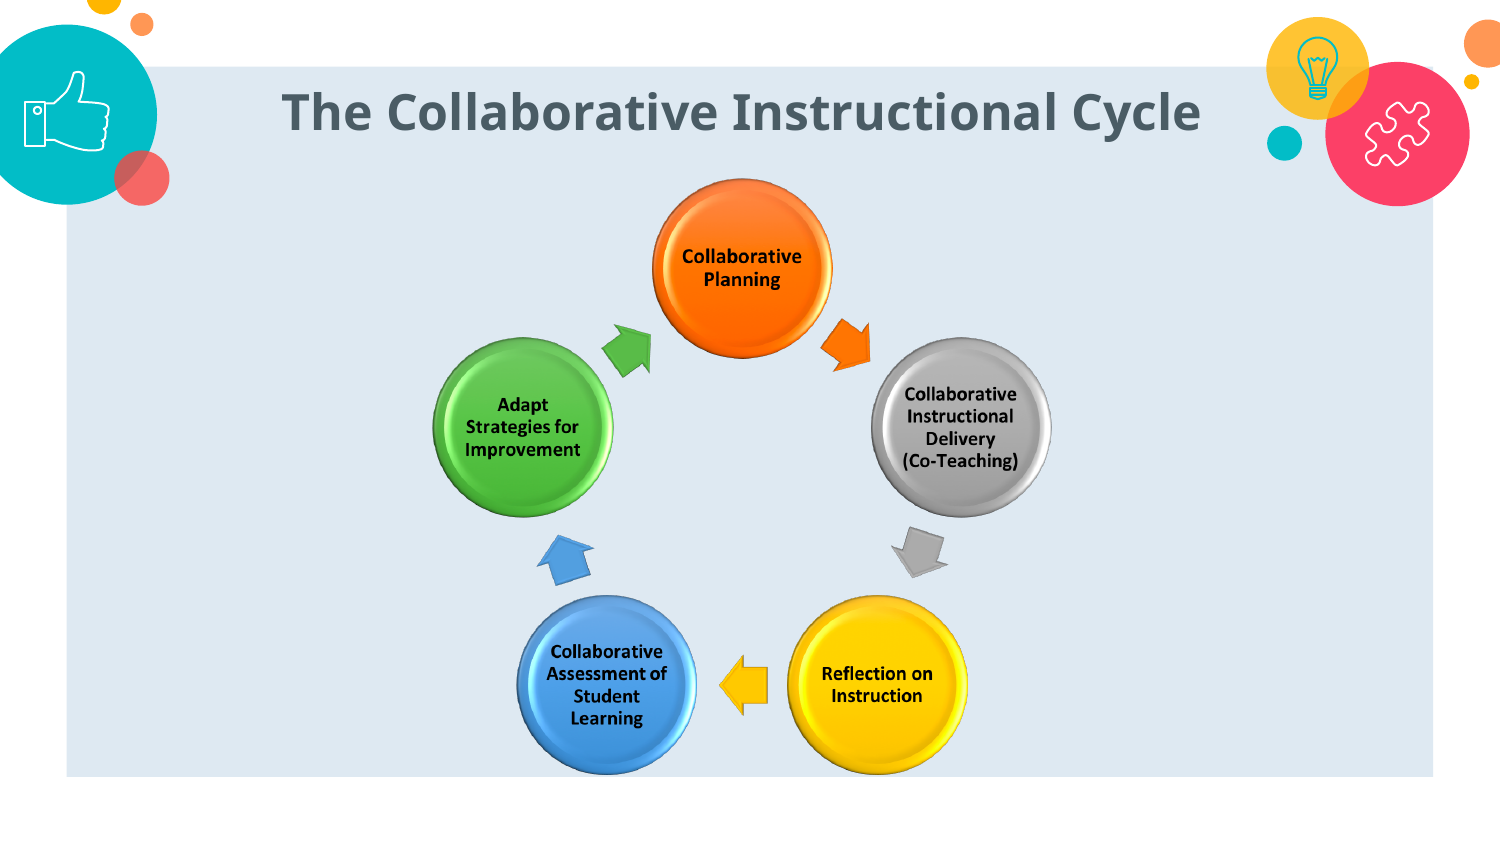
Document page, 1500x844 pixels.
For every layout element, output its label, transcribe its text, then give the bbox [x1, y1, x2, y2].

picture [225, 176, 1259, 776]
list The Collaborative Instructional Cycle [67, 65, 1418, 151]
